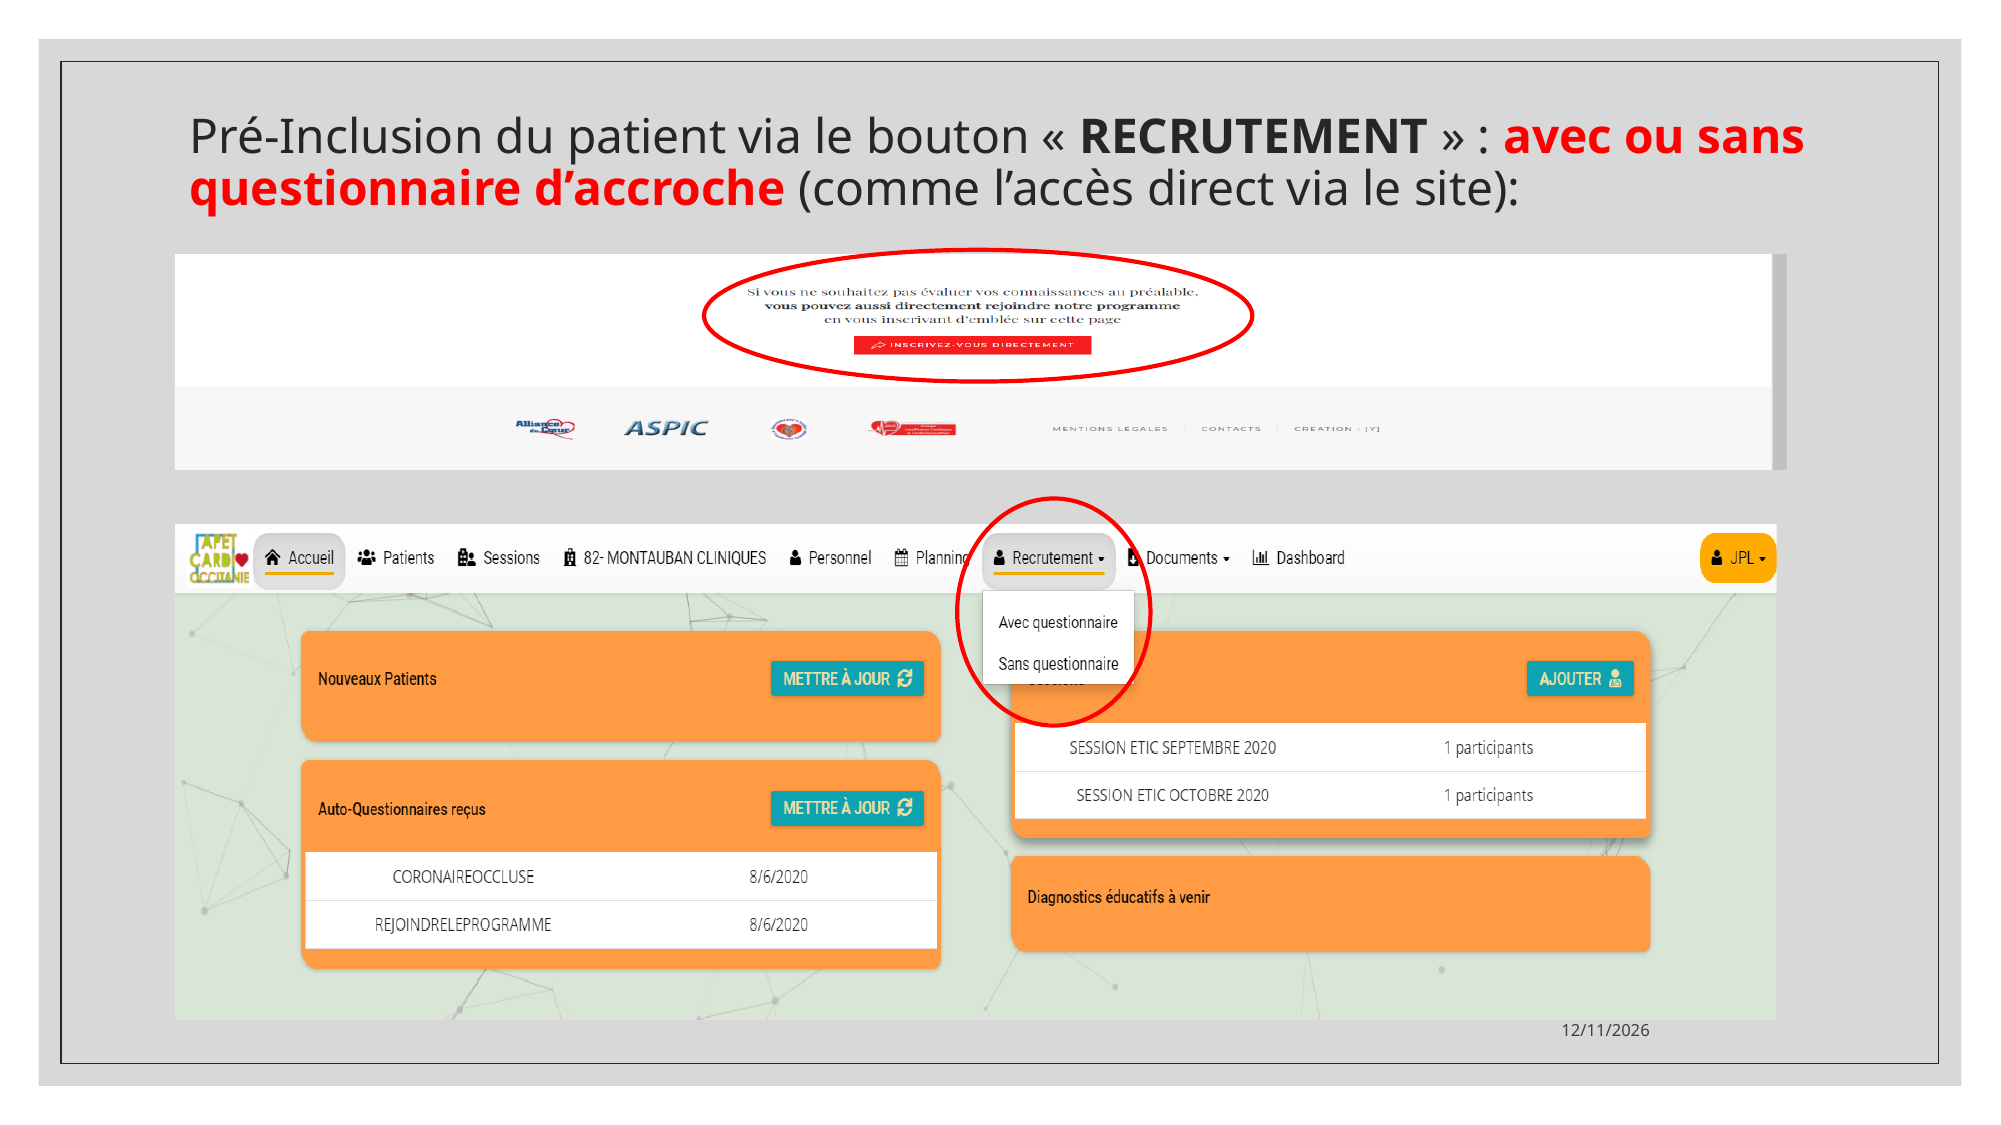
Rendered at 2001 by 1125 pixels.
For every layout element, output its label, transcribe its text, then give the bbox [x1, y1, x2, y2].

picture [174, 254, 1788, 470]
text_box Pré-Inclusion du patient via le bouton « RECRUTEMENT » : avec ou sans questionnaire d’accroche (comme l’accès direct via le site): [174, 105, 1825, 225]
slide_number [1190, 1029, 1665, 1050]
text_box [994, 497, 1114, 521]
picture [174, 524, 1777, 1020]
